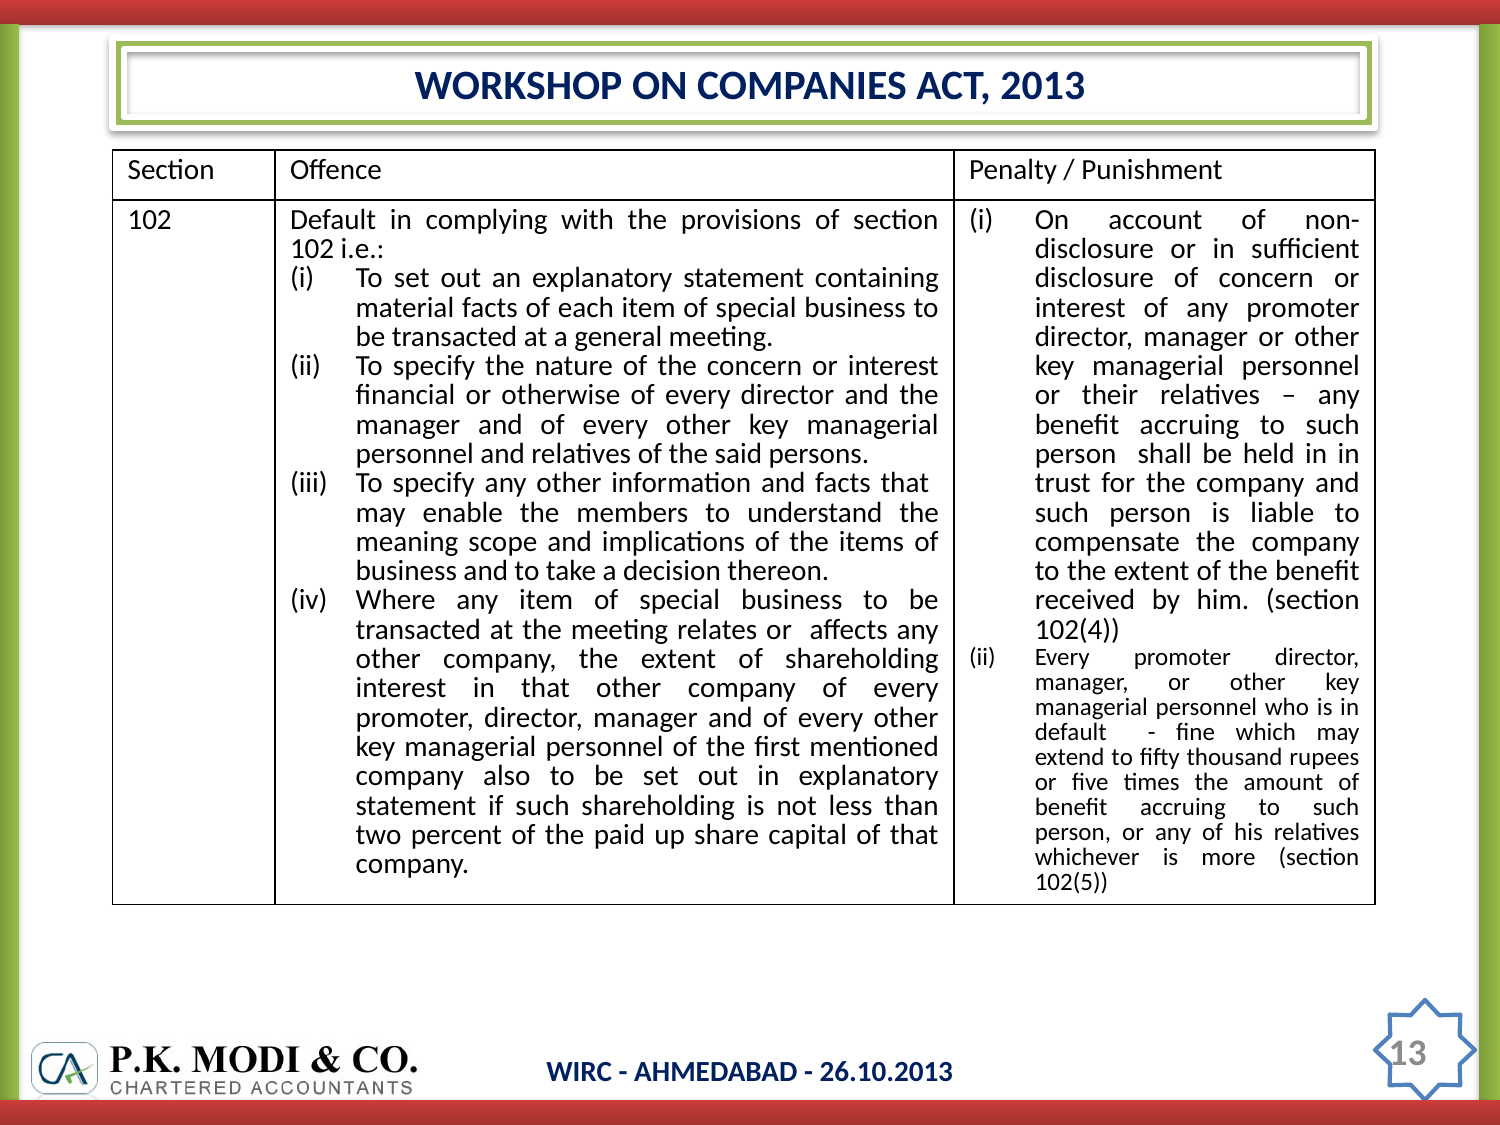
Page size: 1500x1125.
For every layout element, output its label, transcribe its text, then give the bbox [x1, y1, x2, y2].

text_box [1479, 24, 1500, 1099]
text_box [0, 24, 19, 1099]
picture [18, 1024, 426, 1113]
text_box [0, 1100, 1500, 1125]
slide_number 13 [1100, 1020, 1450, 1080]
text_box [109, 34, 1378, 131]
text_box [1387, 997, 1474, 1098]
text_box WORKSHOP ON COMPANIES ACT, 2013 [212, 50, 1288, 115]
table_cell 102 [113, 201, 274, 904]
table_header Penalty / Punishment [955, 151, 1374, 199]
text_box [0, 0, 1500, 25]
footer WIRC - AHMEDABAD - 26.10.2013 [512, 1040, 988, 1098]
table_header Offence [276, 151, 953, 199]
table_header Section [113, 151, 274, 199]
table_cell Default in complying with the provisions of section 102 i.e.: To set out an explanatory statement containing material facts of each item of special business to be transacted at a general meeting. To specify the nature of the concern or interest financial or otherwise of every director and the manager and of every other key managerial personnel and relatives of the said persons. To specify any other information and facts that may enable the members to understand the meaning scope and implications of the items of business and to take a decision thereon. Where any item of special business to be transacted at the meeting relates or affects any other company, the extent of shareholding interest in that other company of every promoter, director, manager and of every other key managerial personnel of the first mentioned company also to be set out in explanatory statement if such shareholding is not less than two percent of the paid up share capital of that company. [276, 201, 953, 904]
table_cell On account of non-disclosure or in sufficient disclosure of concern or interest of any promoter director, manager or other key managerial personnel or their relatives – any benefit accruing to such person shall be held in in trust for the company and such person is liable to compensate the company to the extent of the benefit received by him. (section 102(4)) Every promoter director, manager, or other key managerial personnel who is in default - fine which may extend to fifty thousand rupees or five times the amount of benefit accruing to such person, or any of his relatives whichever is more (section 102(5)) [955, 201, 1374, 904]
